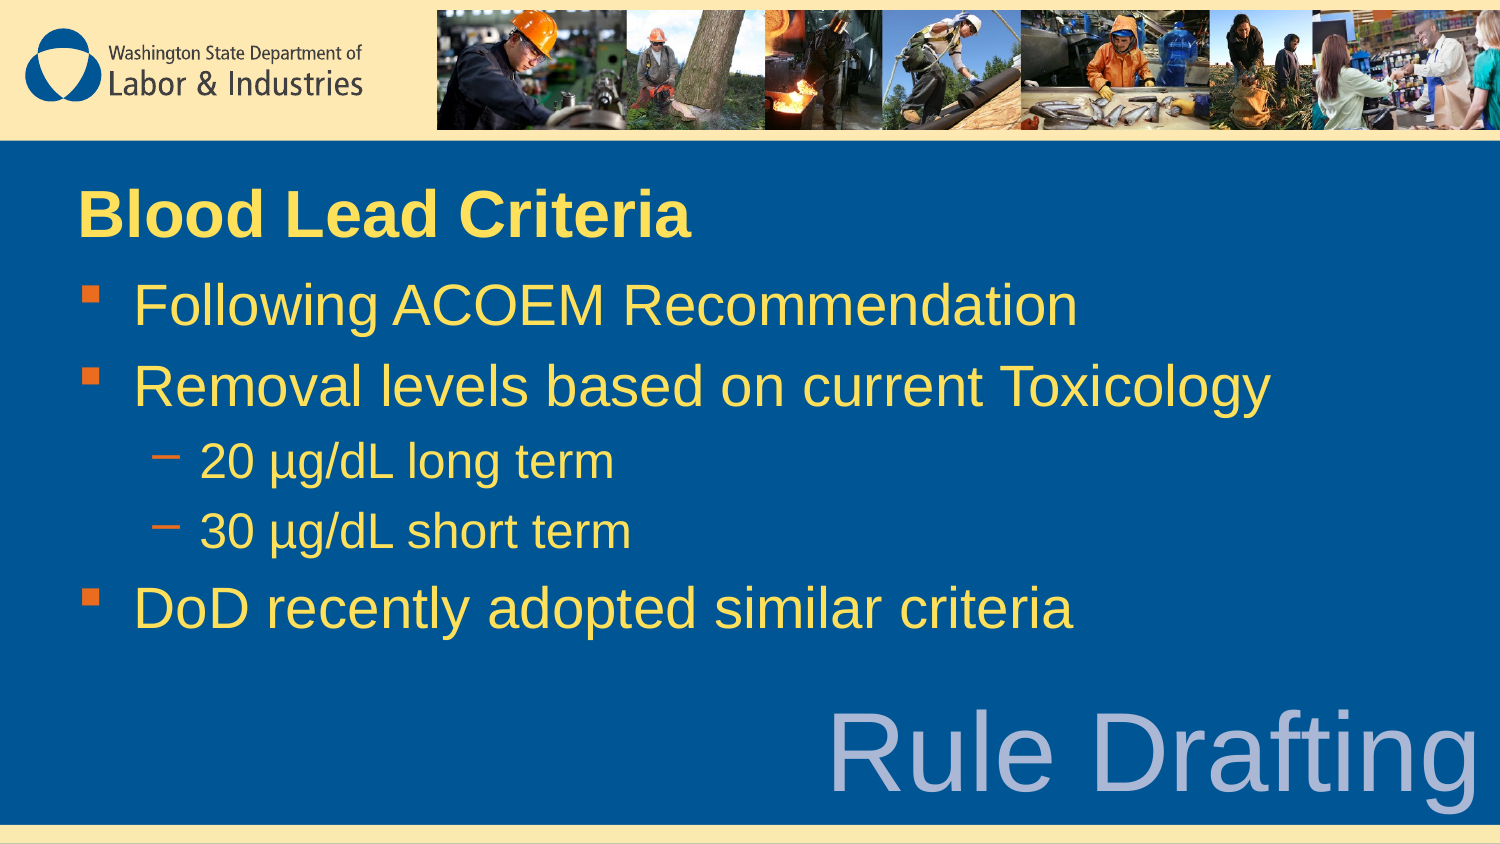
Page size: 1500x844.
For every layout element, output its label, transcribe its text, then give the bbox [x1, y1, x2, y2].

list Following ACOEM Recommendation Removal levels based on current Toxicology 20 µg/dL long term 30 µg/dL short term DoD recently adopted similar criteria [62, 259, 1438, 815]
text_box Rule Drafting [810, 671, 1497, 822]
title Blood Lead Criteria [62, 171, 1438, 251]
picture [437, 10, 1500, 130]
